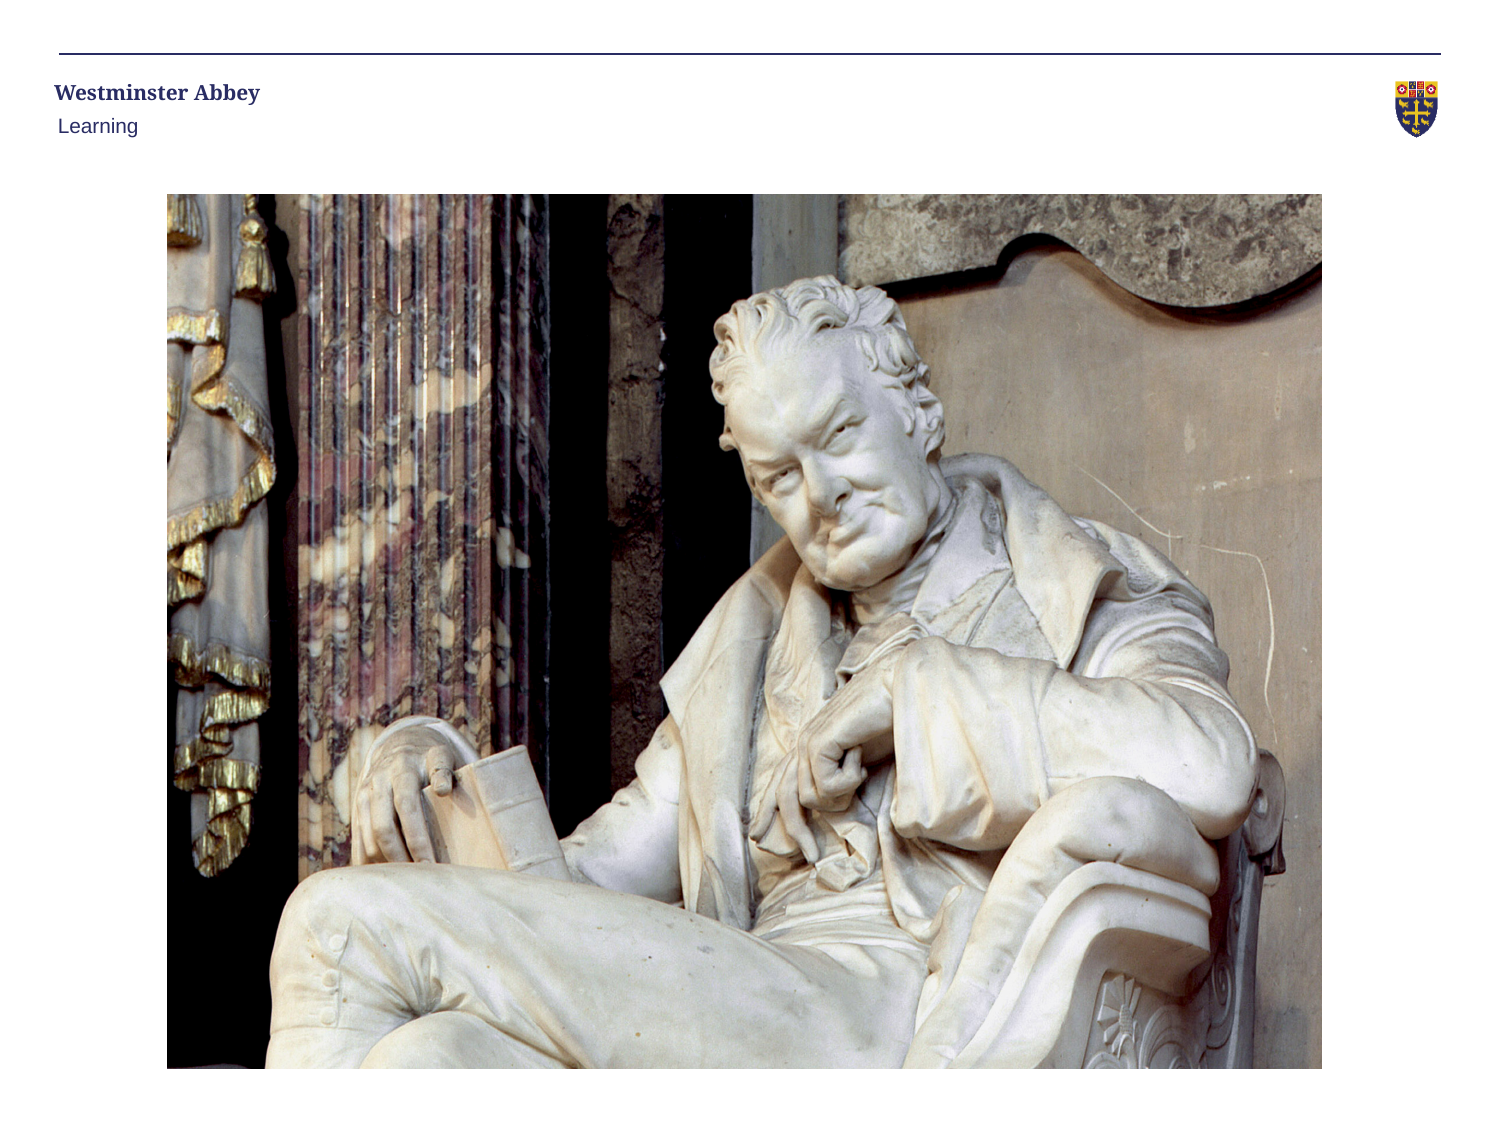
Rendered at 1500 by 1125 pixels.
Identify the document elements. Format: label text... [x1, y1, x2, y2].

picture [167, 194, 1322, 1069]
picture [1395, 81, 1438, 138]
text_box Learning [43, 105, 1036, 134]
